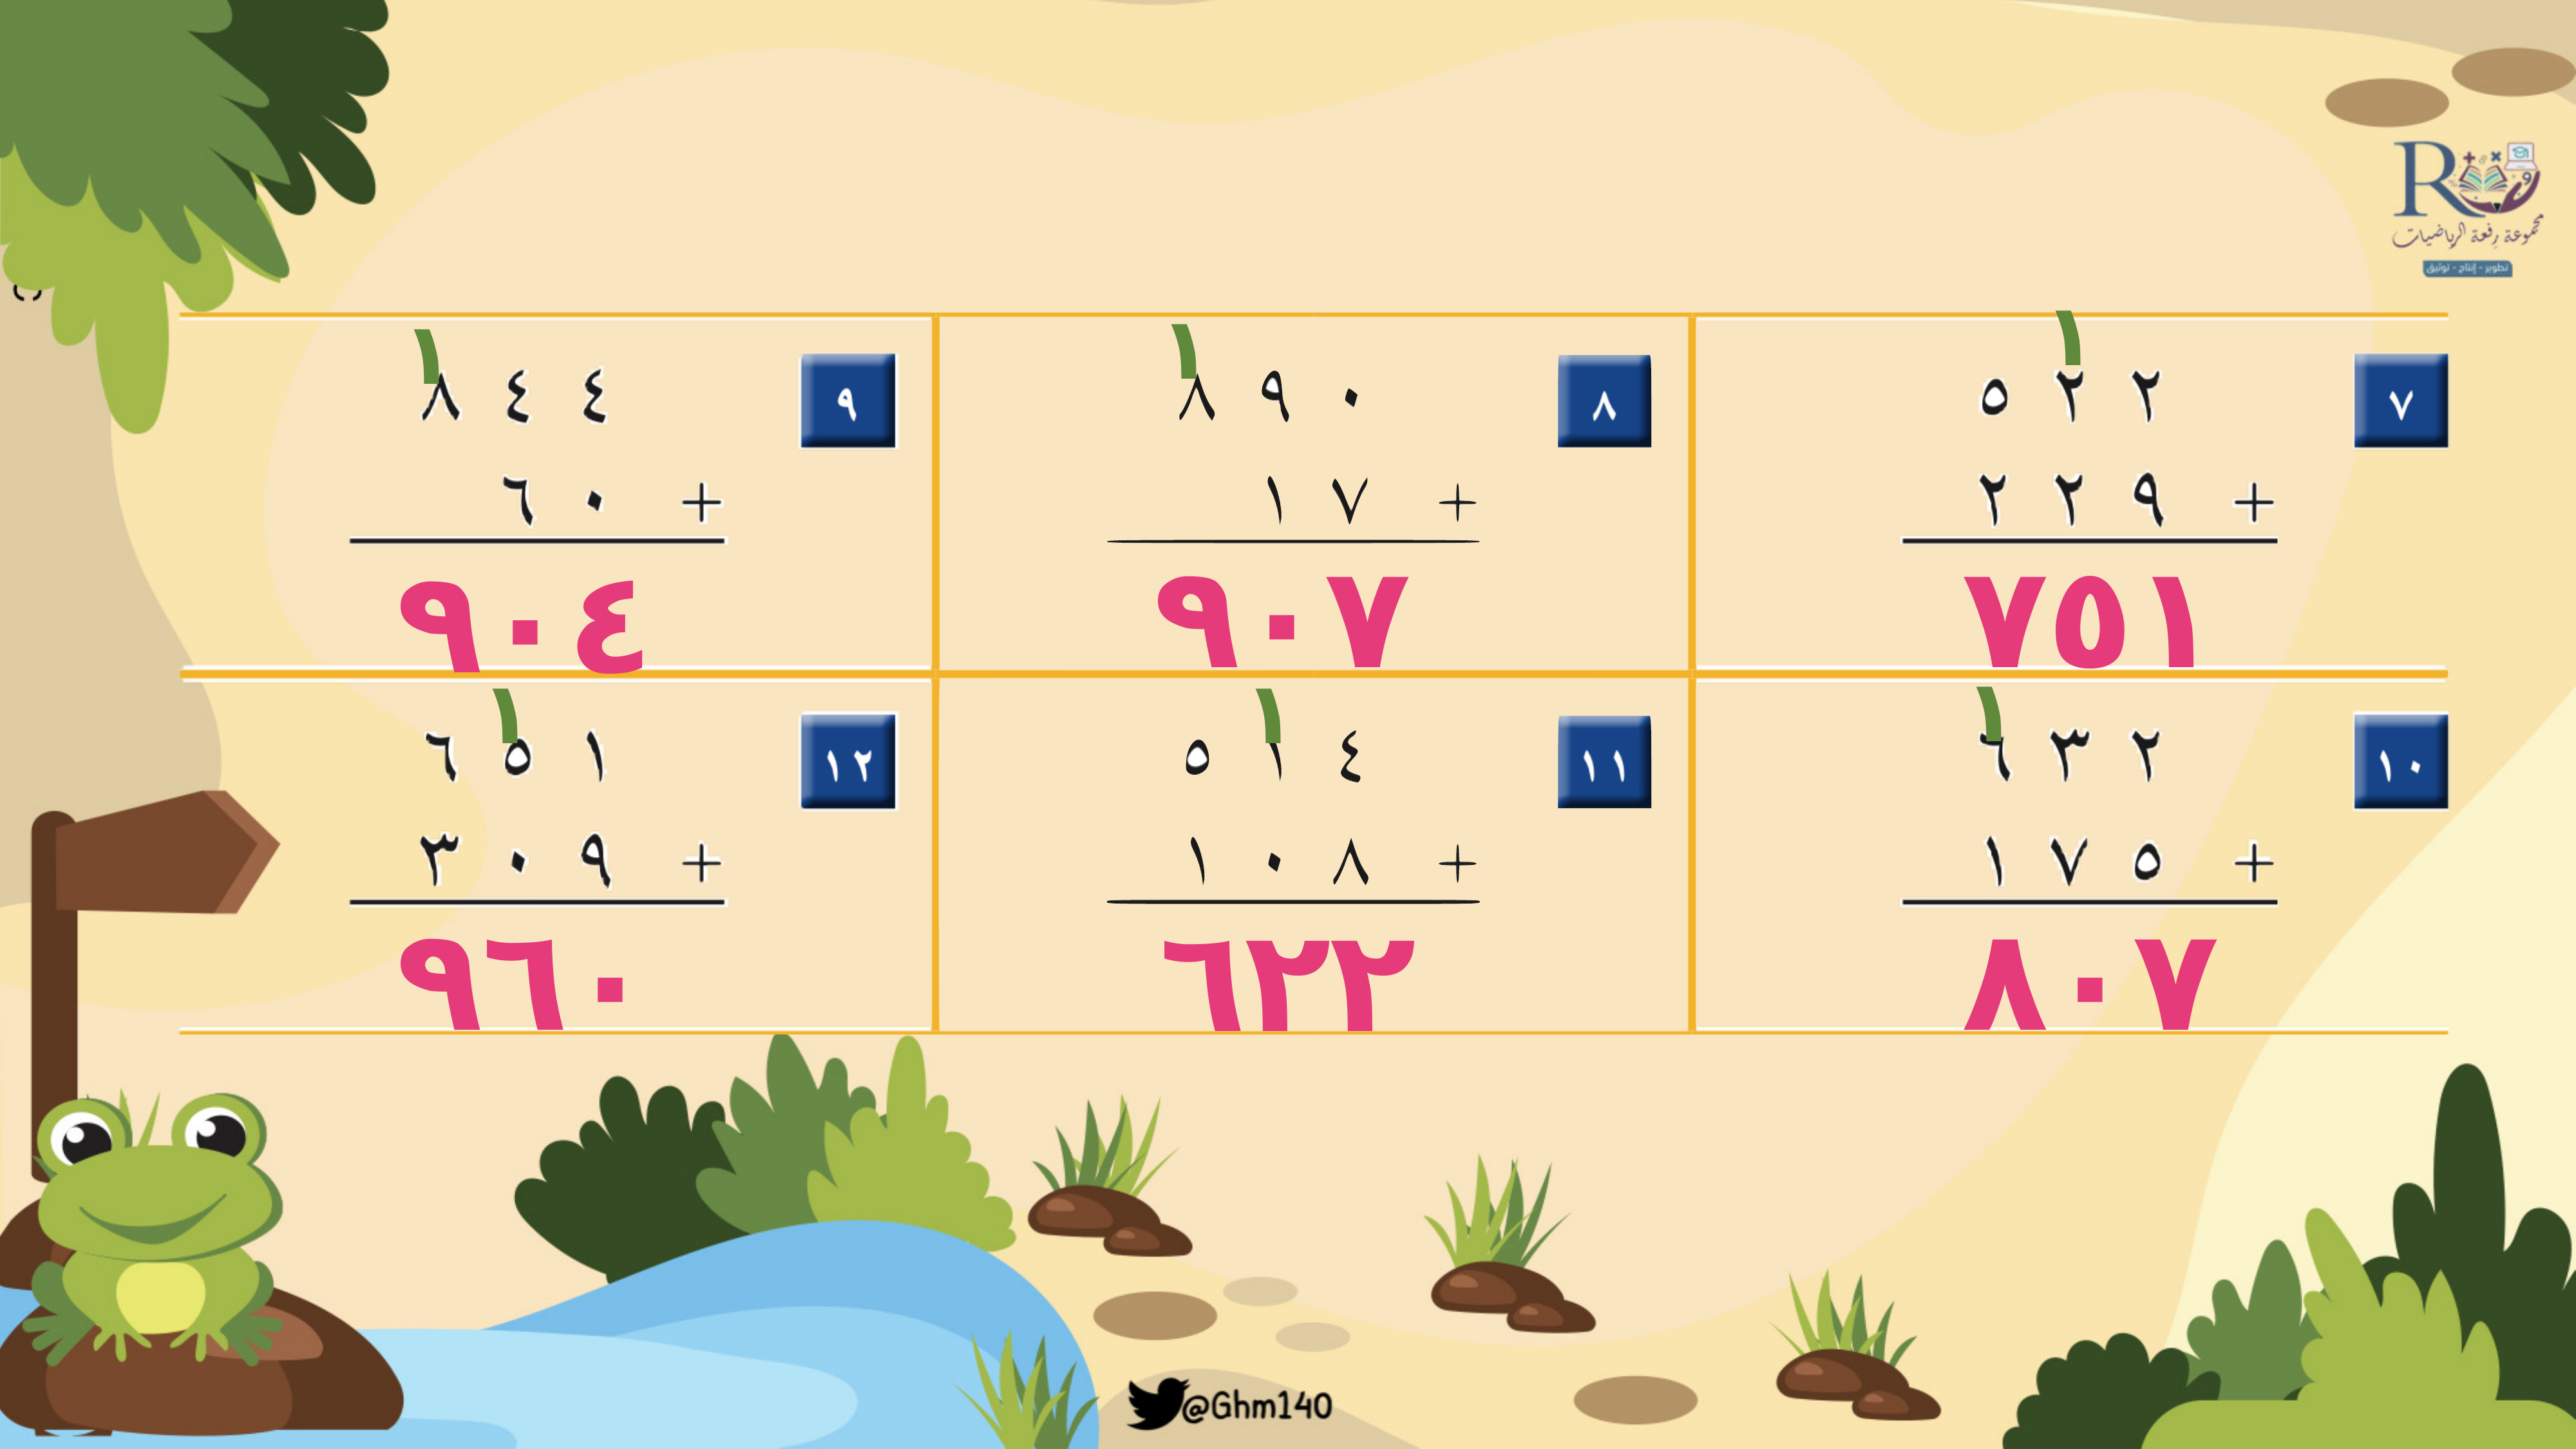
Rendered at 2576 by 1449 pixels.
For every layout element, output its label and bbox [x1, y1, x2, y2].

text_box [1101, 296, 1464, 730]
text_box [1909, 282, 2273, 658]
text_box [1106, 661, 1470, 1094]
picture [0, 0, 2576, 1449]
text_box [1909, 658, 2273, 1093]
text_box [343, 301, 707, 661]
text_box [343, 661, 707, 1093]
